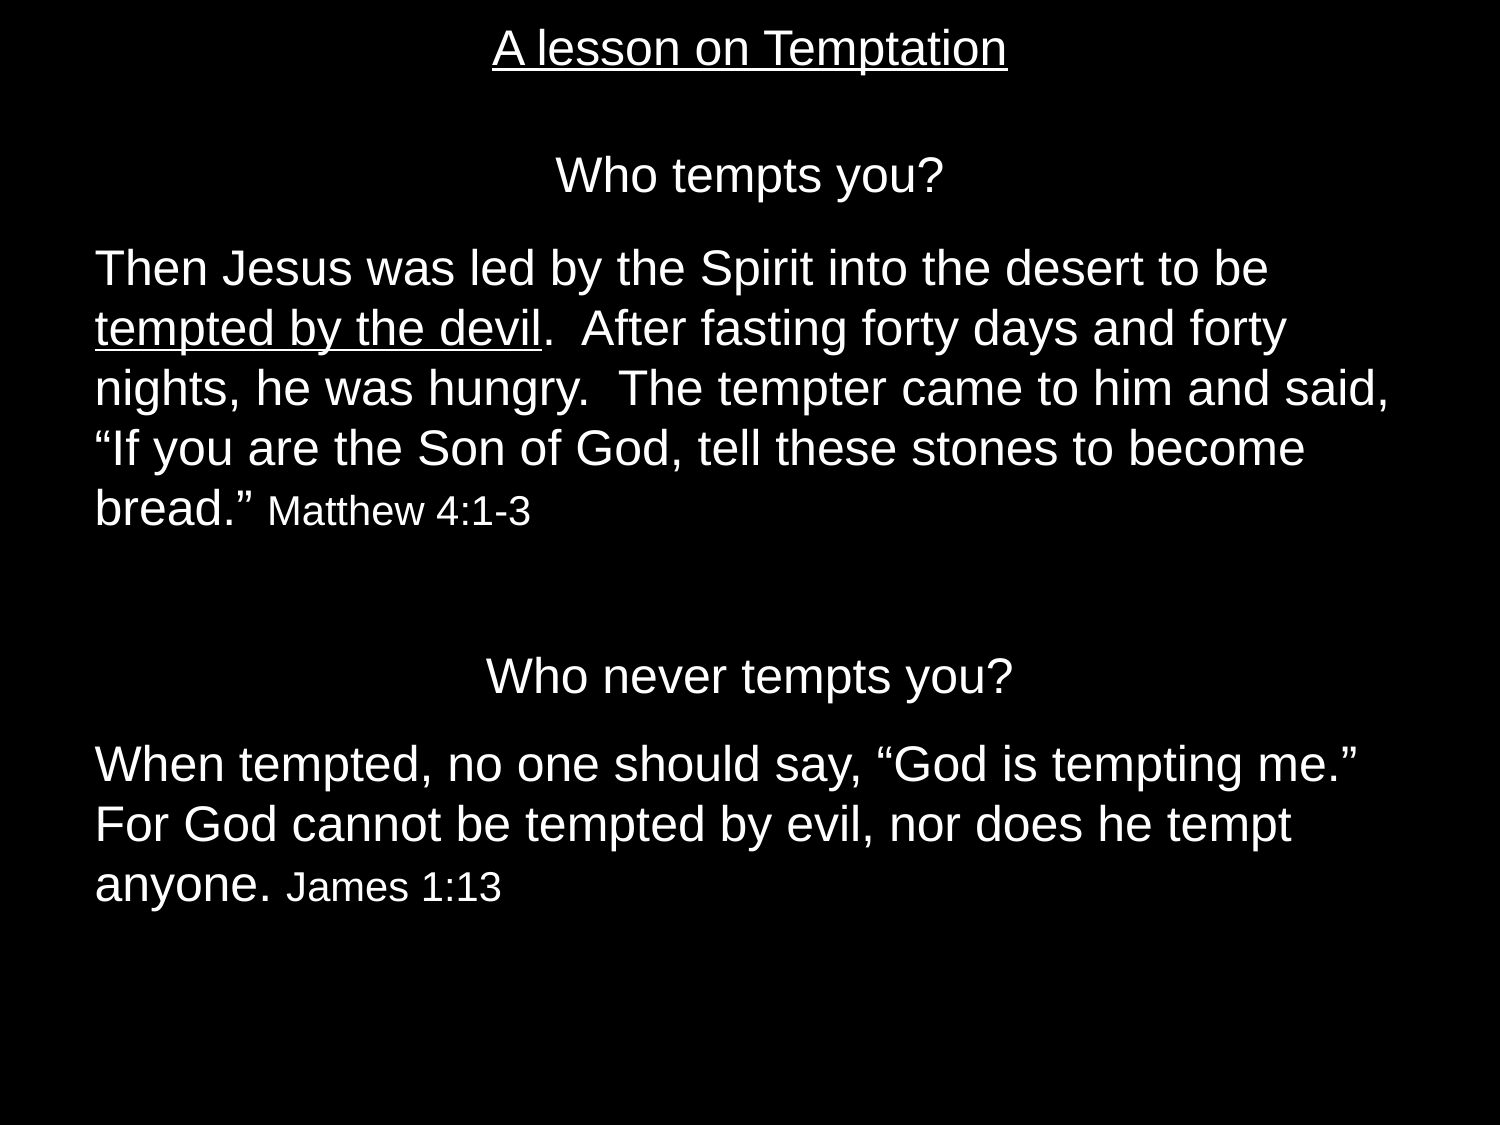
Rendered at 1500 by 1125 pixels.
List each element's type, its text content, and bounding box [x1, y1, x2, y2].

text_box Then Jesus was led by the Spirit into the desert to be tempted by the devil. After fasting forty days and forty nights, he was hungry. The tempter came to him and said, “If you are the Son of God, tell these stones to become bread.” Matthew 4:1-3 [79, 228, 1421, 544]
text_box Who tempts you? [483, 134, 1017, 210]
text_box Who never tempts you? [410, 635, 1090, 711]
text_box When tempted, no one should say, “God is tempting me.” For God cannot be tempted by evil, nor does he tempt anyone. James 1:13 [79, 723, 1375, 919]
text_box A lesson on Temptation [17, 8, 1483, 83]
